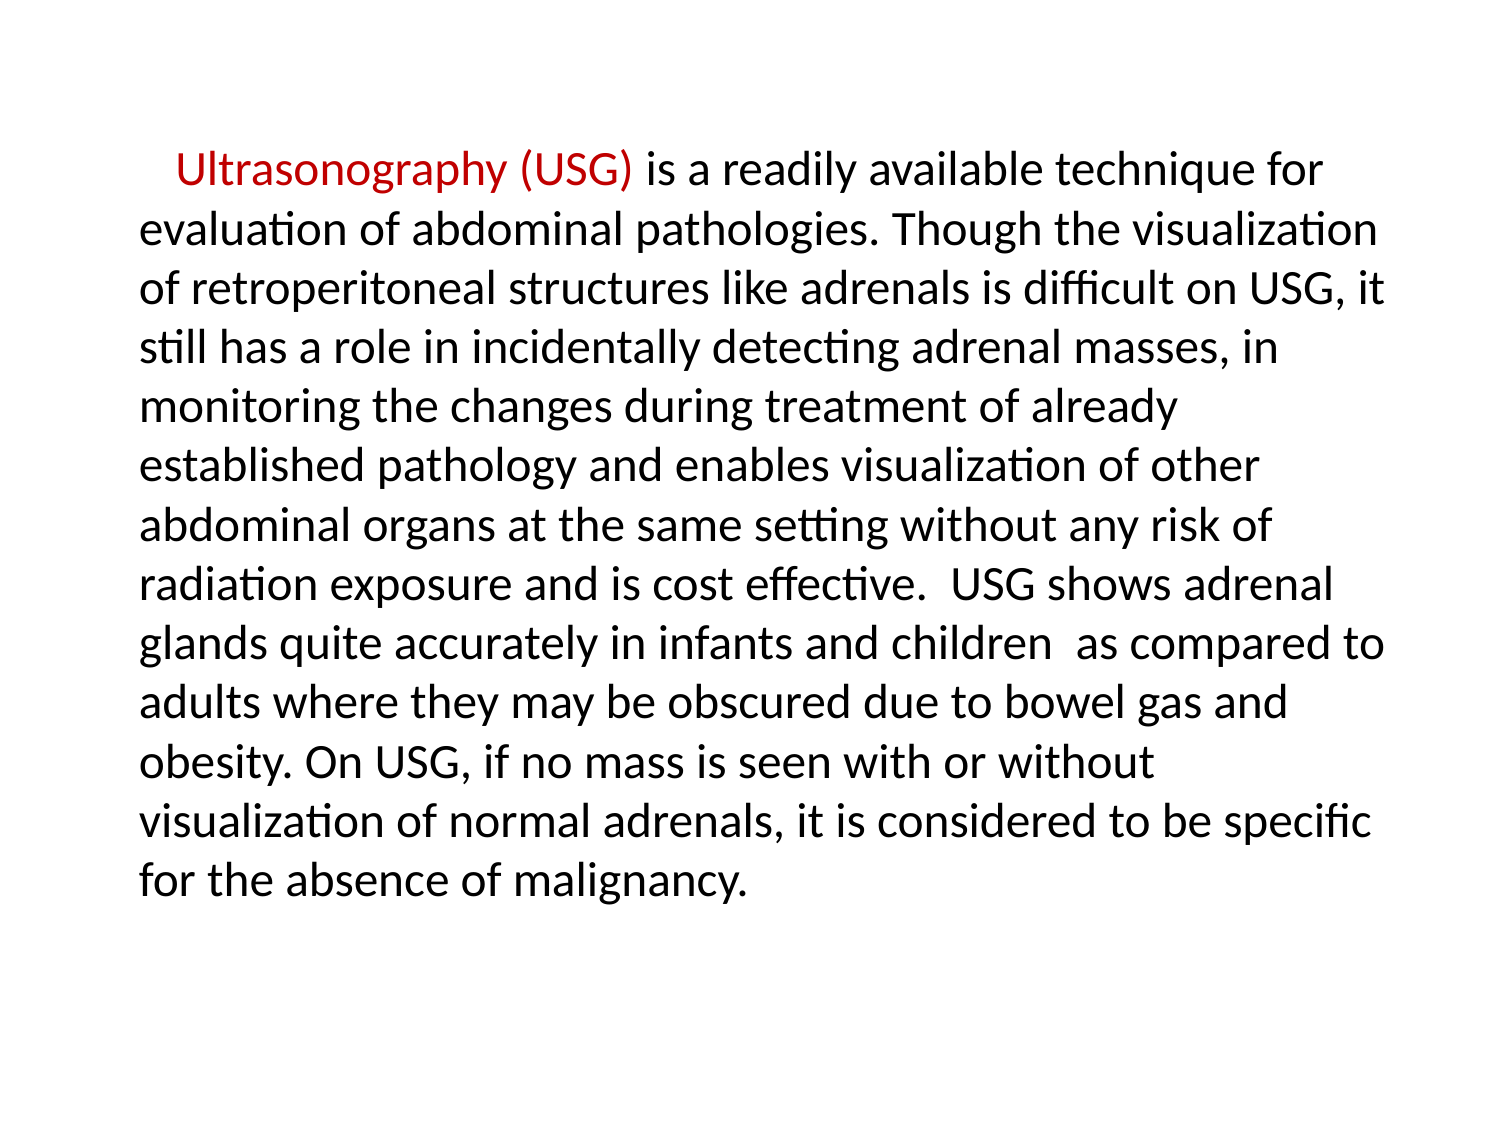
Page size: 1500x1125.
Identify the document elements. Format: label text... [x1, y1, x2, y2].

list Ultrasonography (USG) is a readily available technique for evaluation of abdominal pathologies. Though the visualization of retroperitoneal structures like adrenals is difficult on USG, it still has a role in incidentally detecting adrenal masses, in monitoring the changes during treatment of already established pathology and enables visualization of other abdominal organs at the same setting without any risk of radiation exposure and is cost effective. USG shows adrenal glands quite accurately in infants and children as compared to adults where they may be obscured due to bowel gas and obesity. On USG, if no mass is seen with or without visualization of normal adrenals, it is considered to be specific for the absence of malignancy. [70, 128, 1425, 914]
